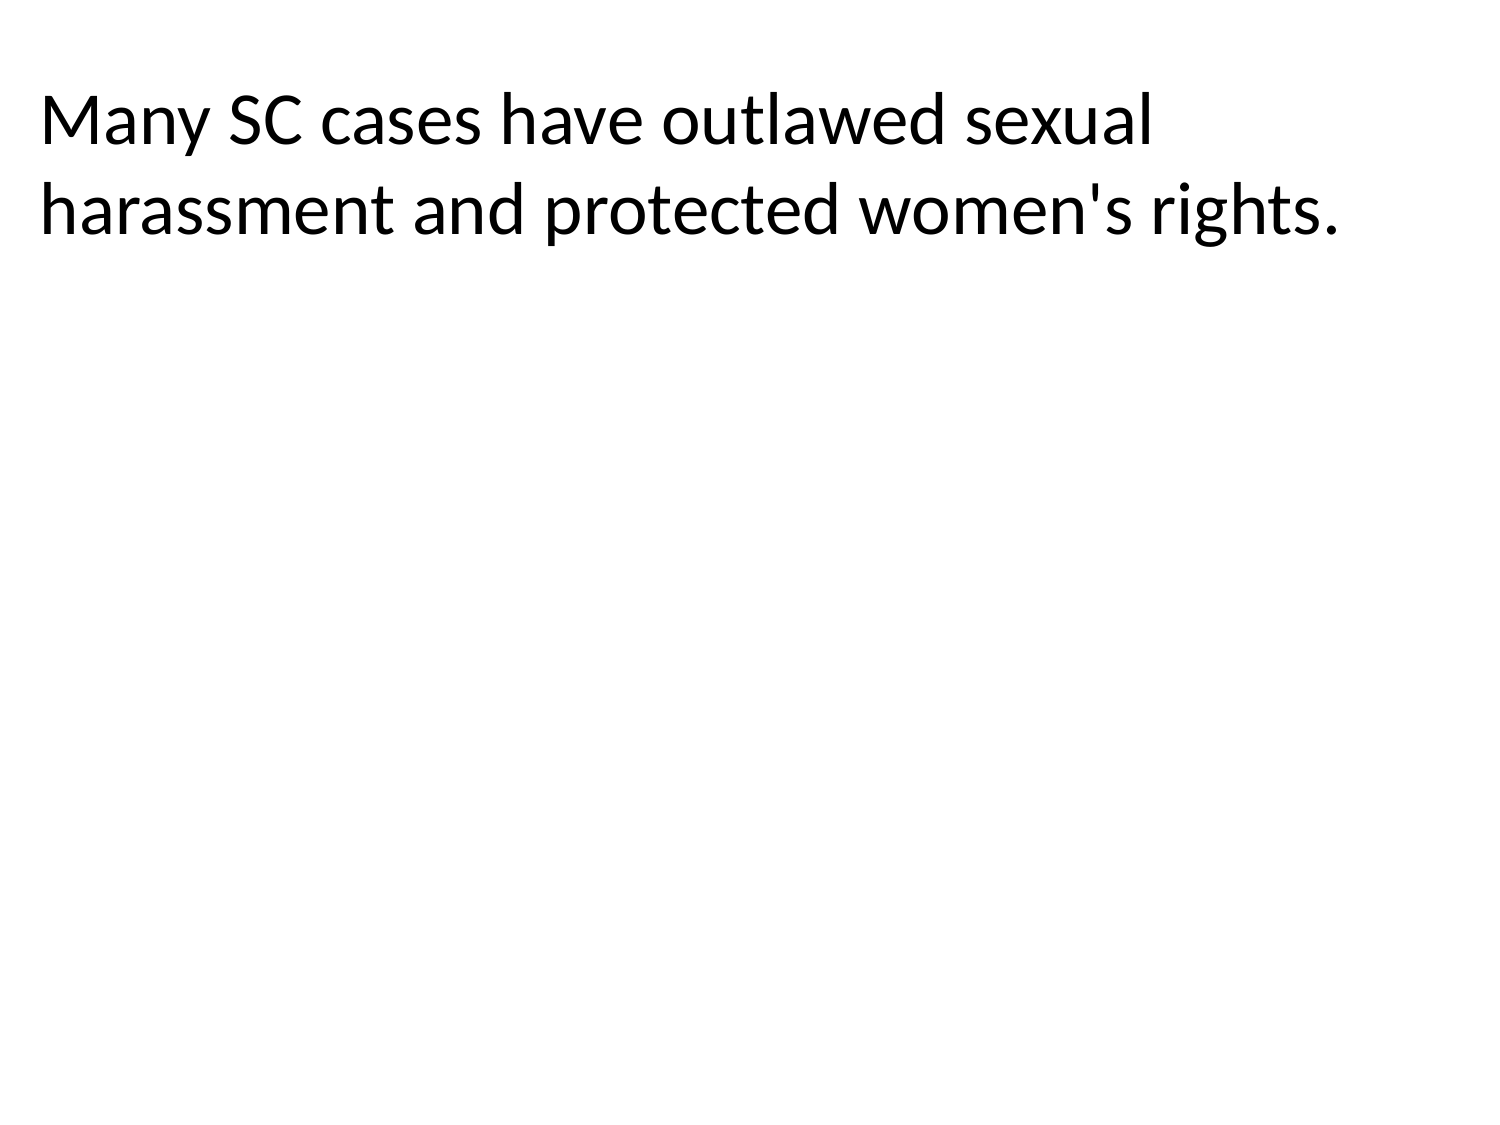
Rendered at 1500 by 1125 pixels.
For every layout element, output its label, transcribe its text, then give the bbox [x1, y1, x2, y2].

text_box Many SC cases have outlawed sexual harassment and protected women's rights. [24, 62, 1475, 258]
